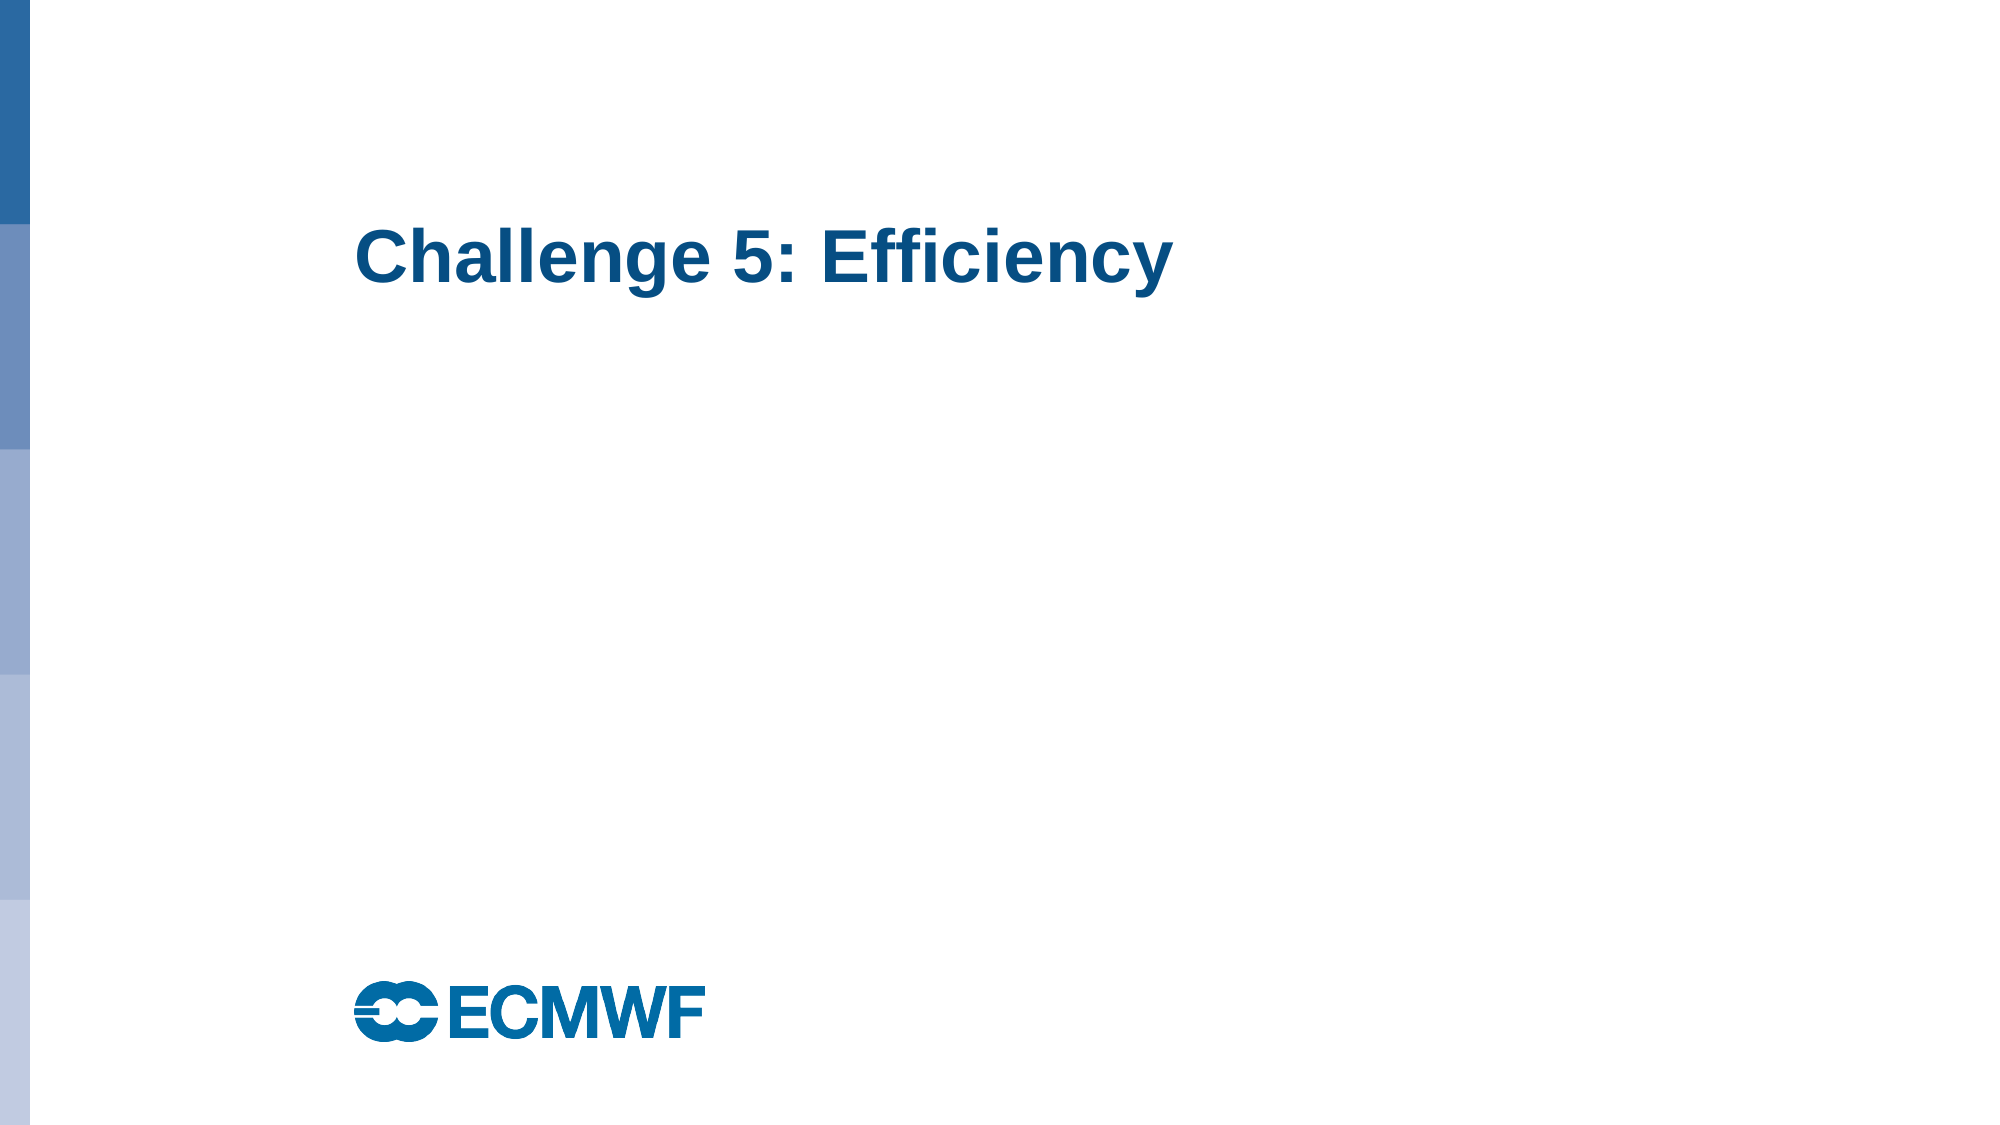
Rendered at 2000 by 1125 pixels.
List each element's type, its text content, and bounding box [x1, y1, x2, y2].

picture [0, 0, 30, 1125]
picture [354, 981, 705, 1042]
list Challenge 5: Efficiency [354, 212, 1646, 298]
